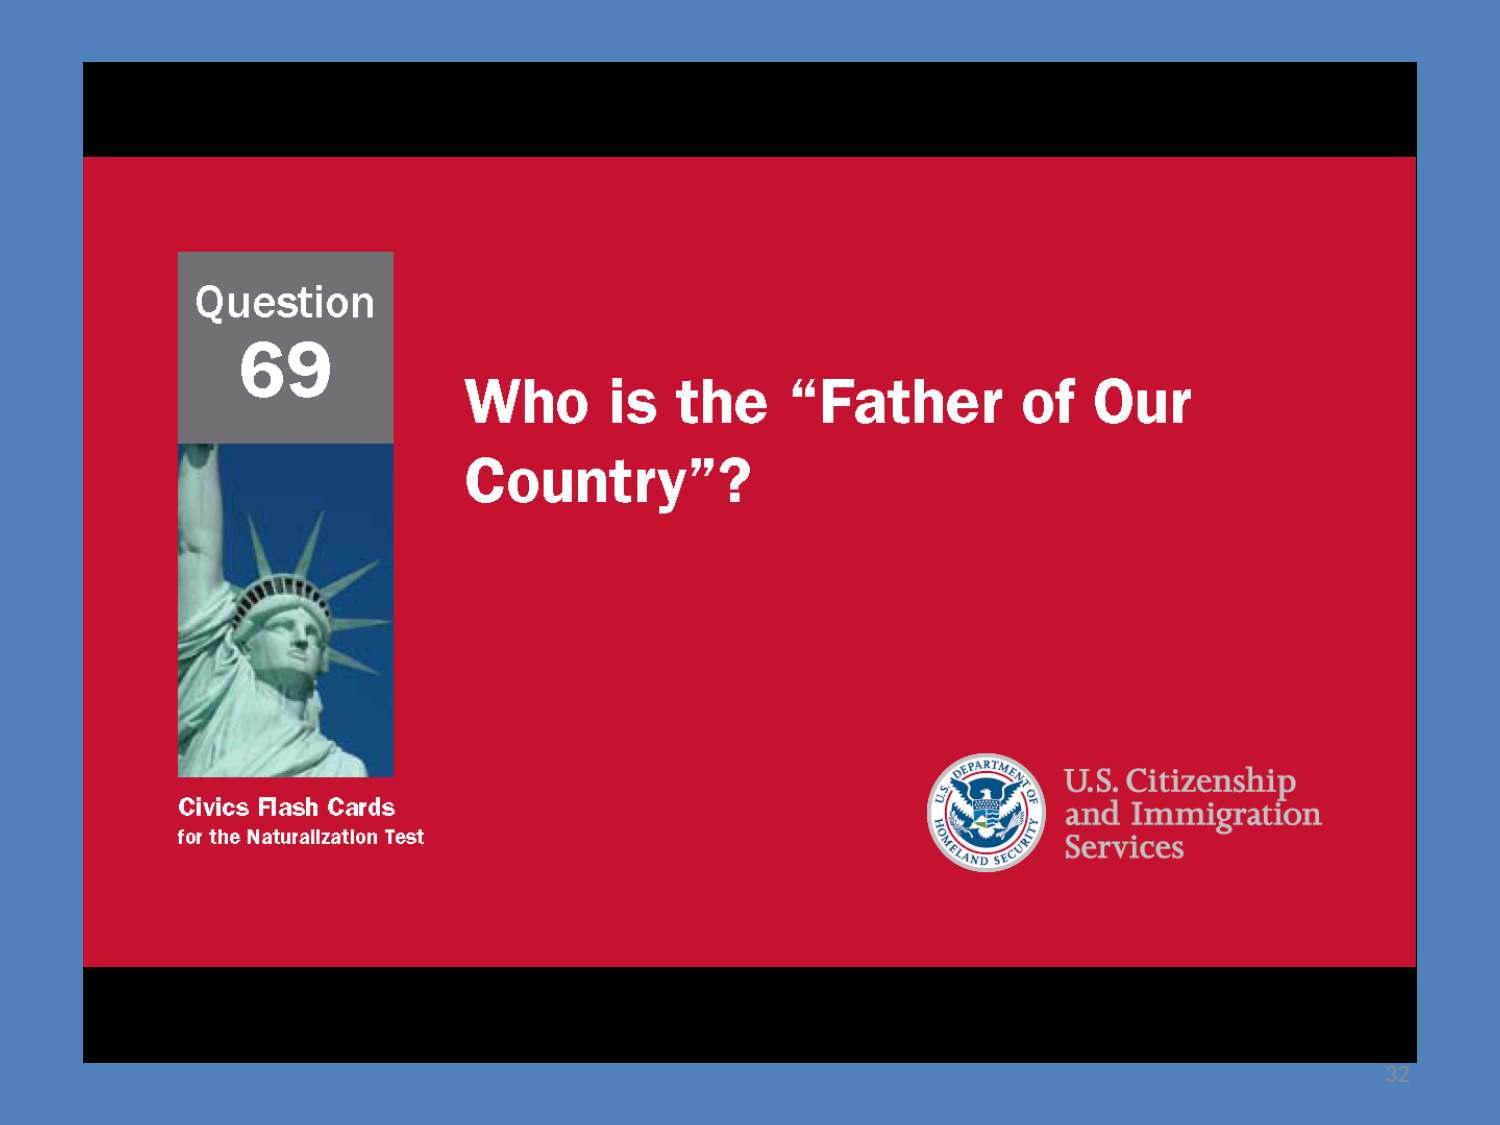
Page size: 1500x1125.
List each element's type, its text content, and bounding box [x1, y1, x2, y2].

text_box 32 [1074, 1042, 1425, 1103]
picture [83, 62, 1417, 1063]
